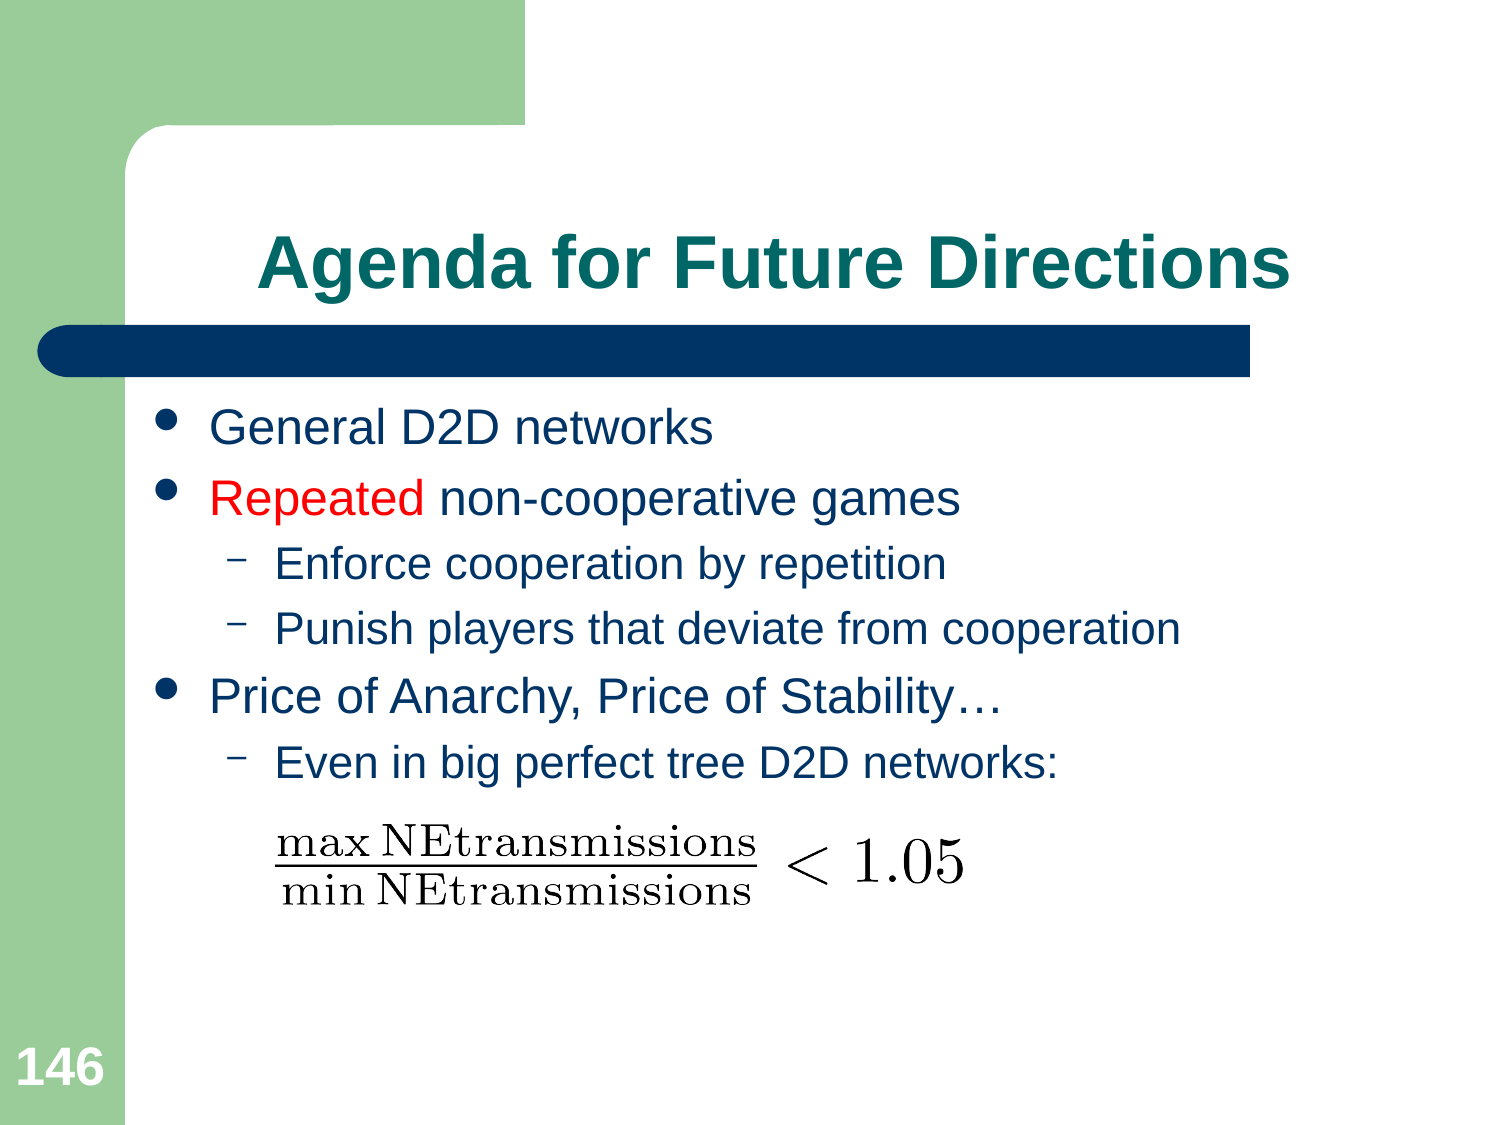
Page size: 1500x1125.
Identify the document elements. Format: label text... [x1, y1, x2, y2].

title Agenda for Future Directions [124, 124, 1426, 313]
list General D2D networks Repeated non-cooperative games Enforce cooperation by repetition Punish players that deviate from cooperation Price of Anarchy, Price of Stability… Even in big perfect tree D2D networks: [137, 387, 1426, 999]
slide_number 146 [0, 1023, 134, 1105]
picture [274, 824, 963, 905]
